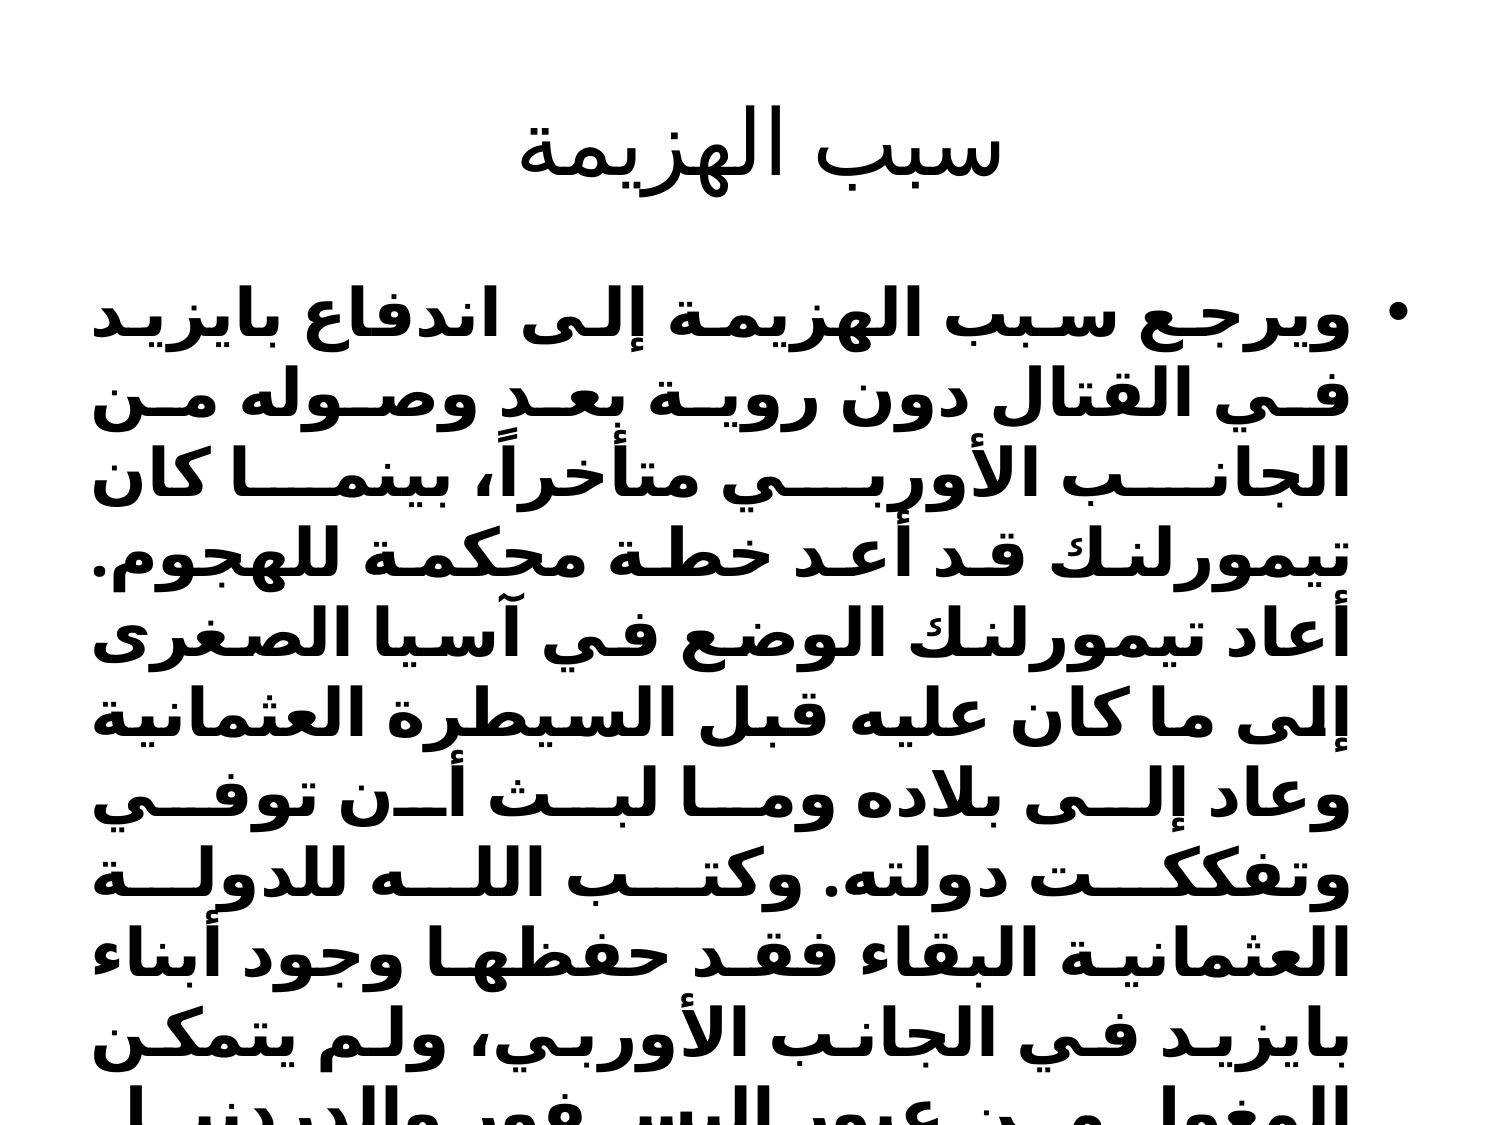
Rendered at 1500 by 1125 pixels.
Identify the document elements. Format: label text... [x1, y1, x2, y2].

title سبب الهزيمة [75, 45, 1425, 233]
list ويرجع سبب الهزيمة إلى اندفاع بايزيد في القتال دون روية بعد وصوله من الجانب الأوربي متأخراً، بينما كان تيمورلنك قد أعد خطة محكمة للهجوم. أعاد تيمورلنك الوضع في آسيا الصغرى إلى ما كان عليه قبل السيطرة العثمانية وعاد إلى بلاده وما لبث أن توفي وتفككت دولته. وكتب الله للدولة العثمانية البقاء فقد حفظها وجود أبناء بايزيد في الجانب الأوربي، ولم يتمكن المغول من عبور البسفور والدردنيل لاستكمال مهمتهم لأنهم أمة برية لا خبرة لها بالبحار. [75, 262, 1425, 1005]
